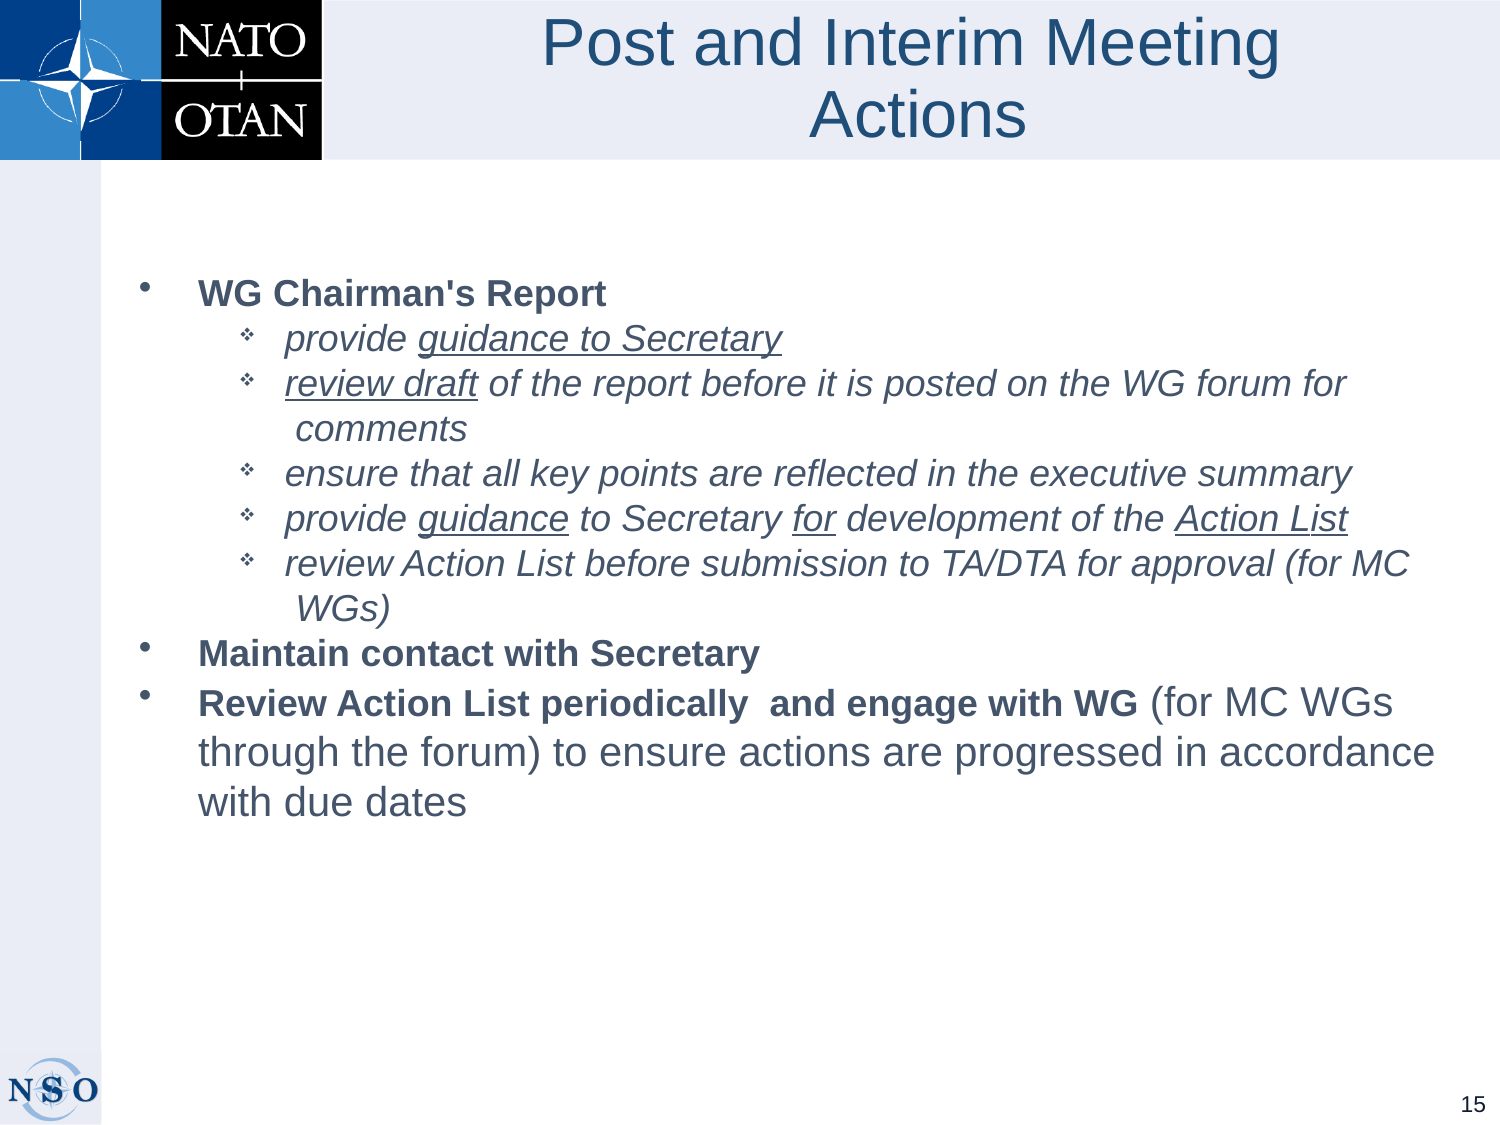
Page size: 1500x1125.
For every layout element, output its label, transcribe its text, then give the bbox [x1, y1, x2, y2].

text_box WG Chairman's Report provide guidance to Secretary review draft of the report before it is posted on the WG forum for comments ensure that all key points are reflected in the executive summary provide guidance to Secretary for development of the Action List review Action List before submission to TA/DTA for approval (for MC WGs) Maintain contact with Secretary Review Action List periodically and engage with WG (for MC WGs through the forum) to ensure actions are progressed in accordance with due dates [123, 261, 1471, 832]
slide_number 15 [1163, 1064, 1500, 1125]
picture [1, 1052, 102, 1124]
picture [0, 0, 323, 160]
title Post and Interim Meeting Actions [323, 0, 1500, 160]
